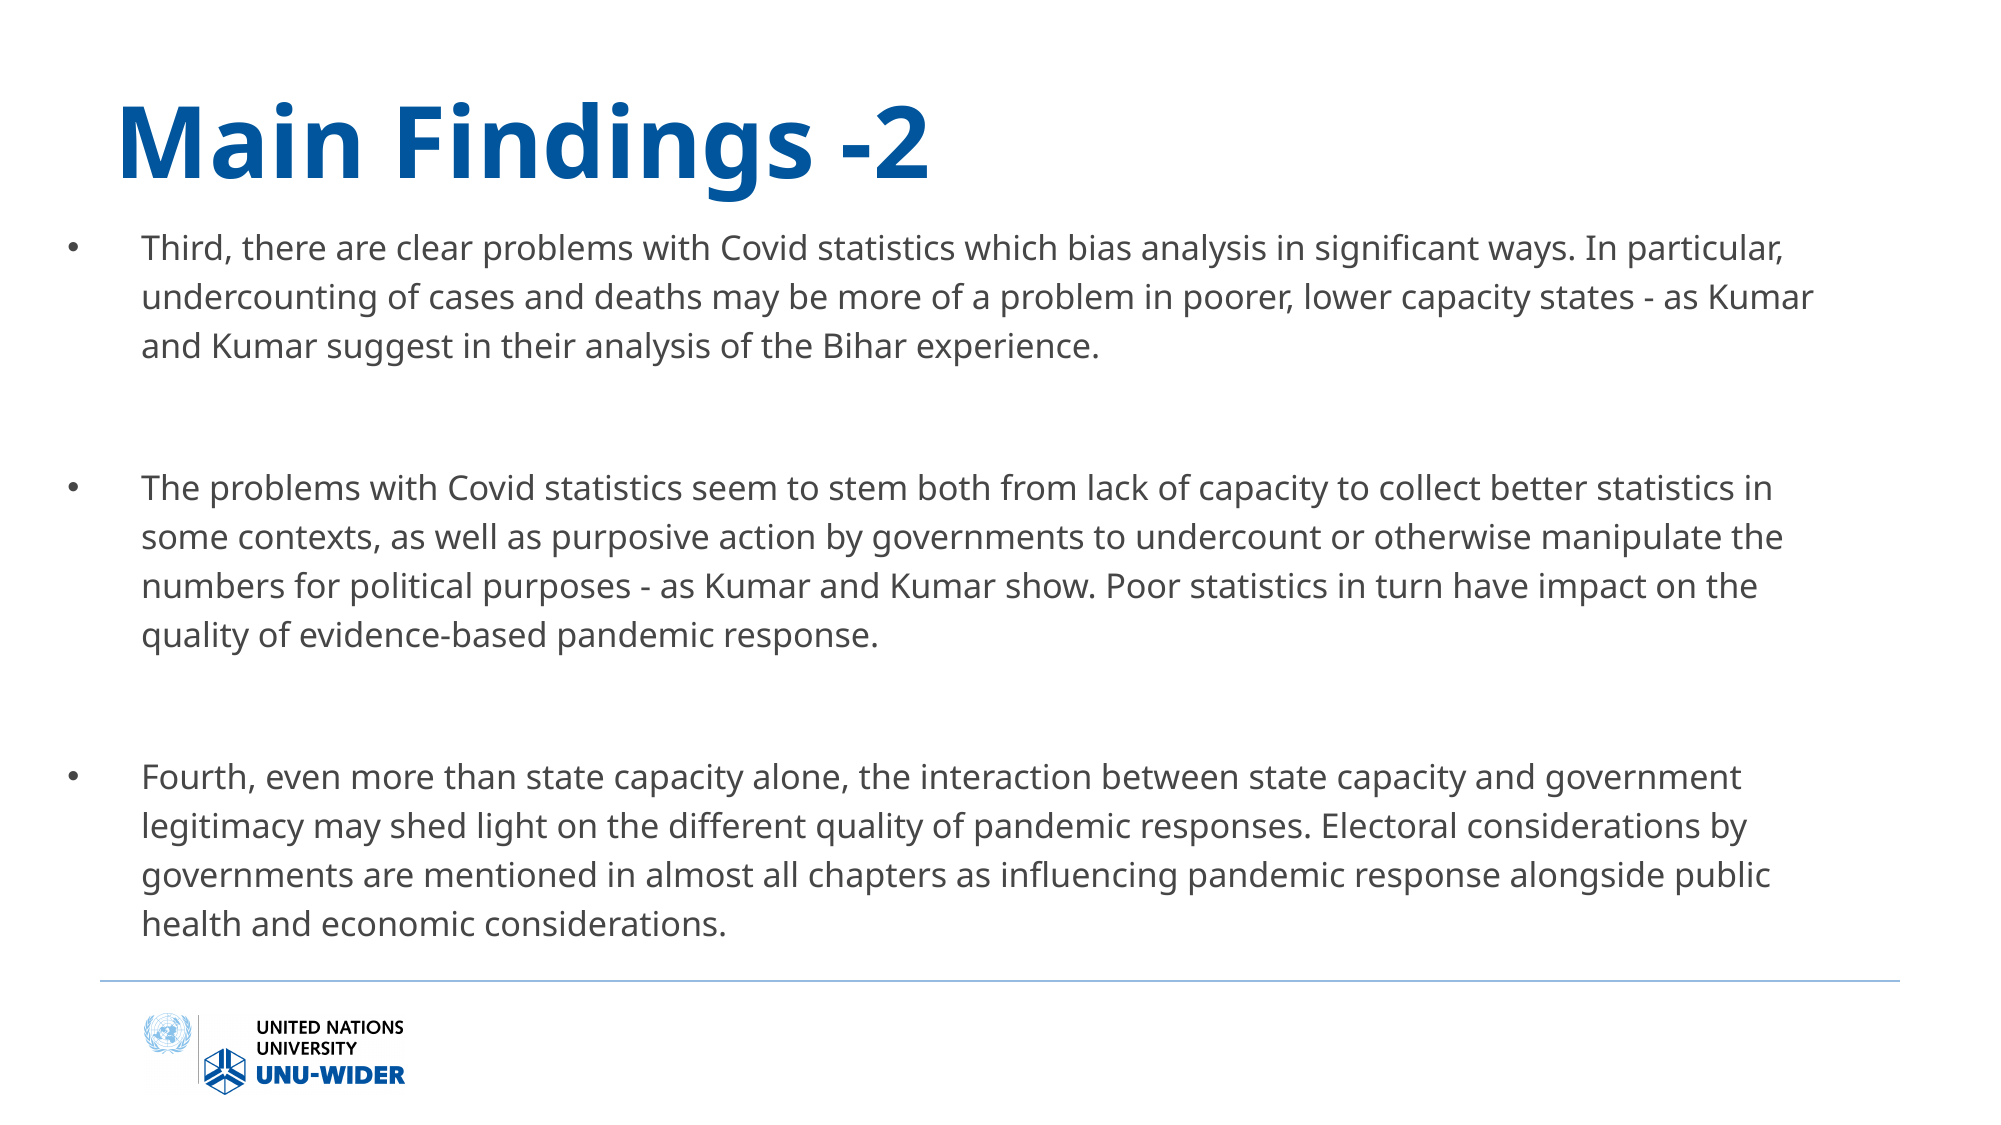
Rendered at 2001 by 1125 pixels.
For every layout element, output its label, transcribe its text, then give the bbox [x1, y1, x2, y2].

picture [144, 1013, 405, 1095]
list Third, there are clear problems with Covid statistics which bias analysis in significant ways. In particular, undercounting of cases and deaths may be more of a problem in poorer, lower capacity states - as Kumar and Kumar suggest in their analysis of the Bihar experience. The problems with Covid statistics seem to stem both from lack of capacity to collect better statistics in some contexts, as well as purposive action by governments to undercount or otherwise manipulate the numbers for political purposes - as Kumar and Kumar show. Poor statistics in turn have impact on the quality of evidence-based pandemic response. Fourth, even more than state capacity alone, the interaction between state capacity and government legitimacy may shed light on the different quality of pandemic responses. Electoral considerations by governments are mentioned in almost all chapters as influencing pandemic response alongside public health and economic considerations. [52, 210, 1853, 953]
title Main Findings -2 [99, 45, 1900, 233]
